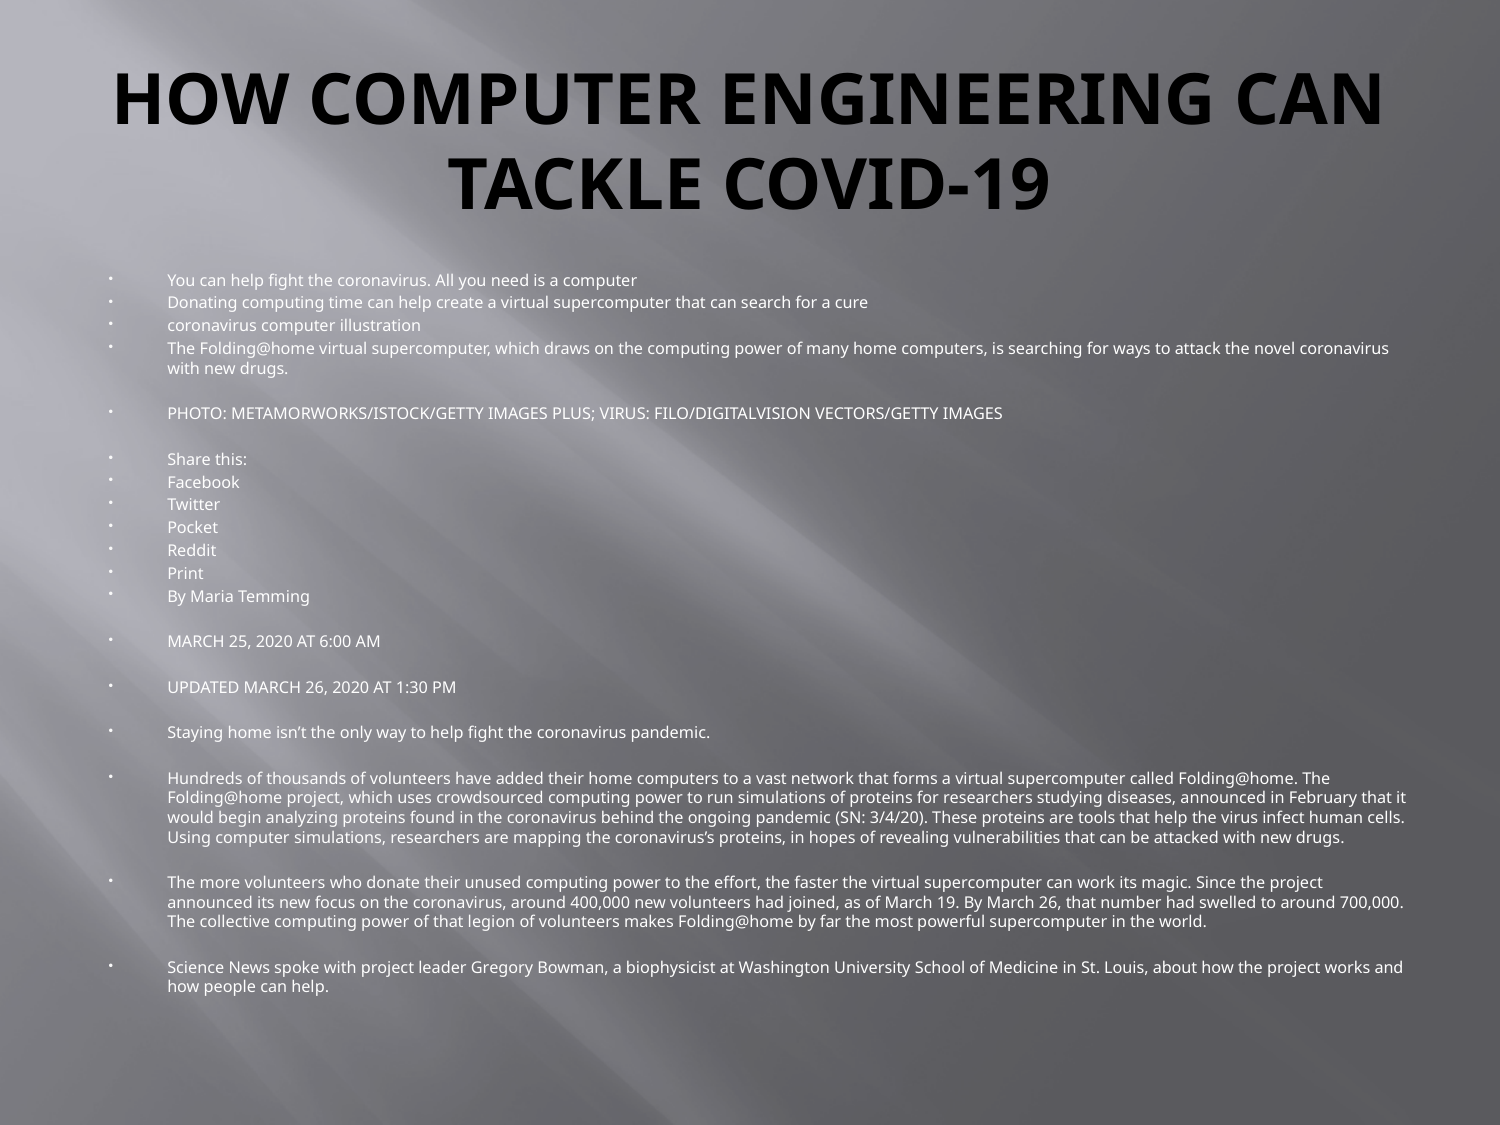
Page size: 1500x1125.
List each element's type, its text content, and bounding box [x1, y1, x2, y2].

list You can help fight the coronavirus. All you need is a computer Donating computing time can help create a virtual supercomputer that can search for a cure coronavirus computer illustration The Folding@home virtual supercomputer, which draws on the computing power of many home computers, is searching for ways to attack the novel coronavirus with new drugs. PHOTO: METAMORWORKS/ISTOCK/GETTY IMAGES PLUS; VIRUS: FILO/DIGITALVISION VECTORS/GETTY IMAGES Share this: Facebook Twitter Pocket Reddit Print By Maria Temming MARCH 25, 2020 AT 6:00 AM UPDATED MARCH 26, 2020 AT 1:30 PM Staying home isn’t the only way to help fight the coronavirus pandemic. Hundreds of thousands of volunteers have added their home computers to a vast network that forms a virtual supercomputer called Folding@home. The Folding@home project, which uses crowdsourced computing power to run simulations of proteins for researchers studying diseases, announced in February that it would begin analyzing proteins found in the coronavirus behind the ongoing pandemic (SN: 3/4/20). These proteins are tools that help the virus infect human cells. Using computer simulations, researchers are mapping the coronavirus’s proteins, in hopes of revealing vulnerabilities that can be attacked with new drugs. The more volunteers who donate their unused computing power to the effort, the faster the virtual supercomputer can work its magic. Since the project announced its new focus on the coronavirus, around 400,000 new volunteers had joined, as of March 19. By March 26, that number had swelled to around 700,000. The collective computing power of that legion of volunteers makes Folding@home by far the most powerful supercomputer in the world. Science News spoke with project leader Gregory Bowman, a biophysicist at Washington University School of Medicine in St. Louis, about how the project works and how people can help. [75, 262, 1425, 1035]
title HOW COMPUTER ENGINEERING CAN TACKLE COVID-19 [75, 45, 1425, 233]
